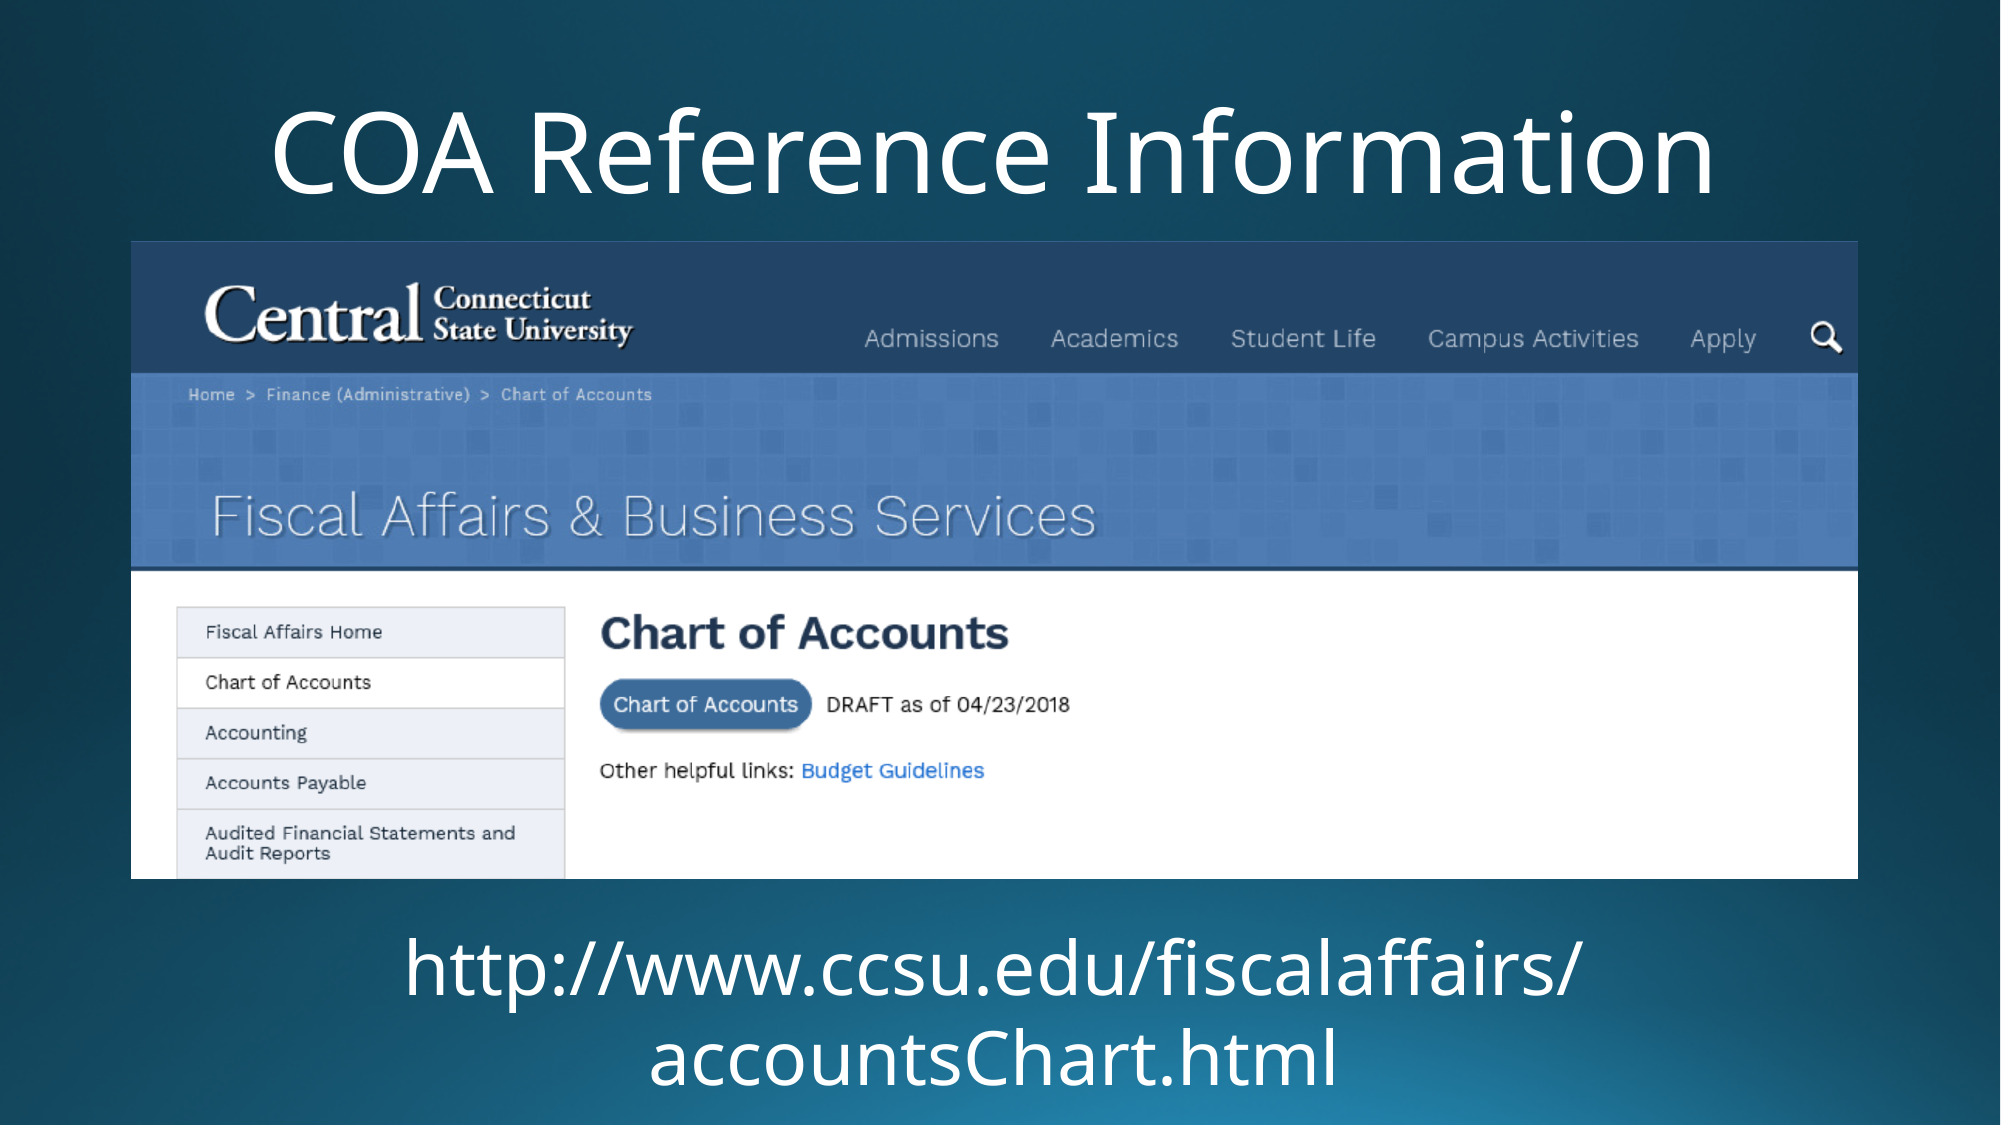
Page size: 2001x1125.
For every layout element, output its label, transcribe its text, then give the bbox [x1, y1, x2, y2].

title COA Reference Information [107, 71, 1882, 226]
text_box http://www.ccsu.edu/fiscalaffairs/accountsChart.html [131, 913, 1858, 1125]
picture [0, 0, 2001, 1125]
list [131, 241, 1858, 879]
